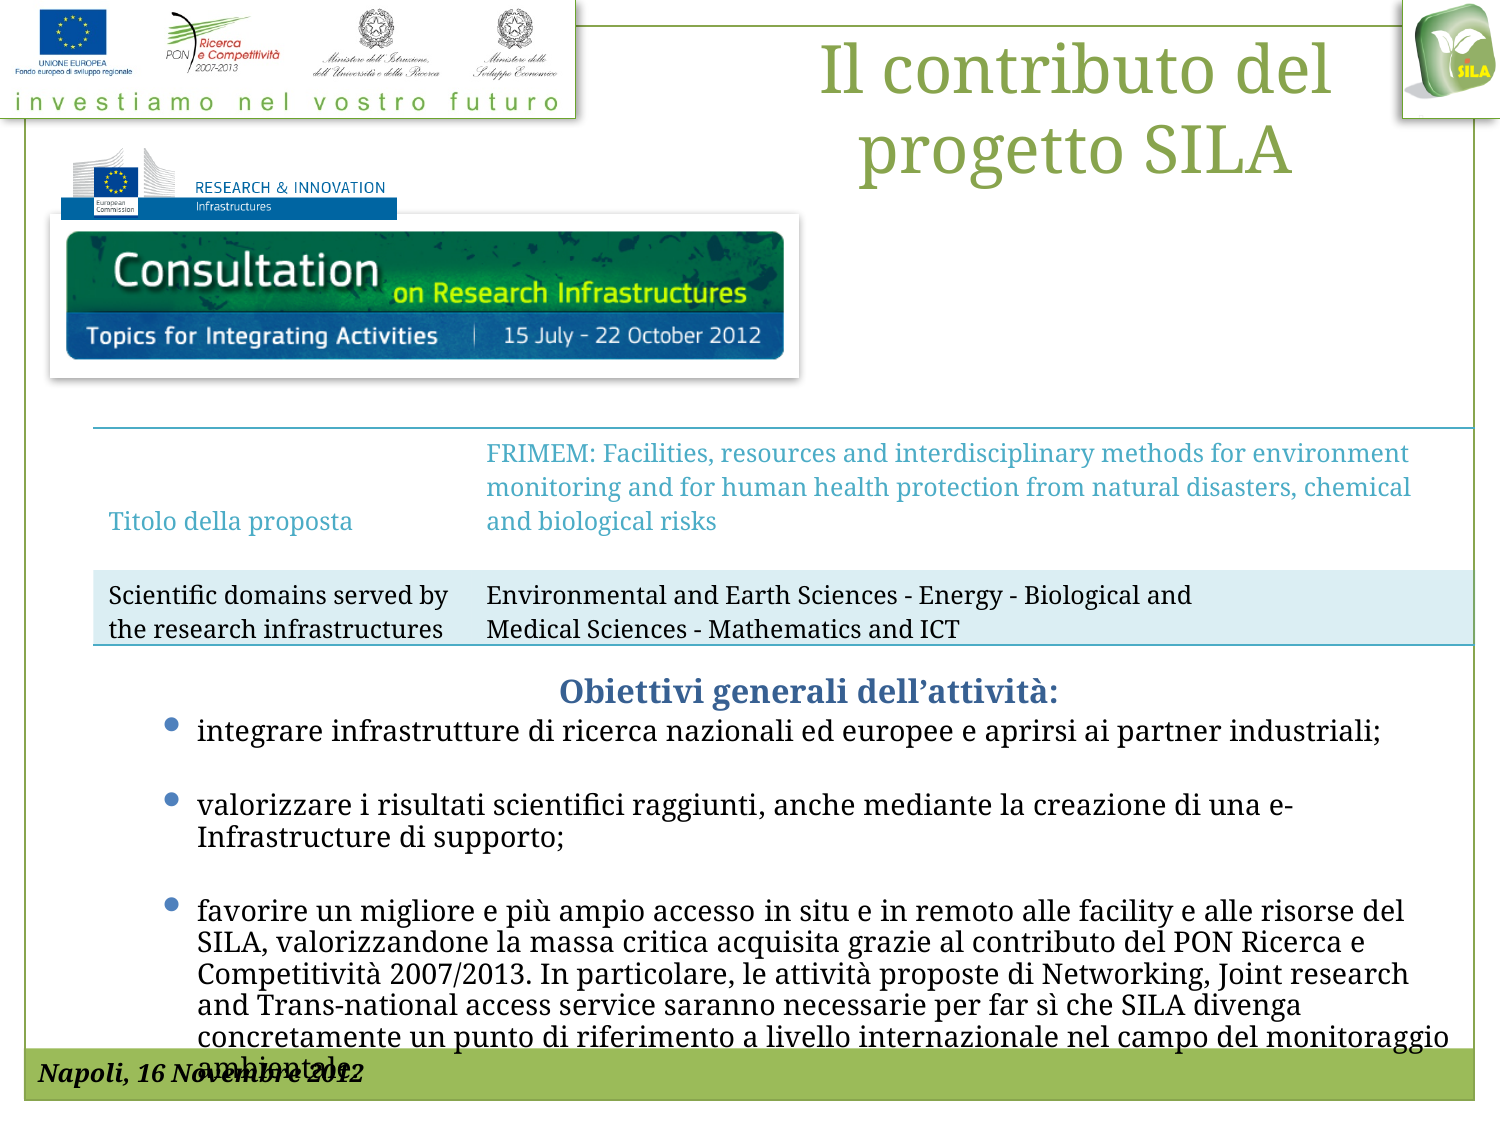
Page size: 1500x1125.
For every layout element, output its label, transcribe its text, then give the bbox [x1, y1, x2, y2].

picture [0, 0, 576, 118]
table_header Titolo della proposta [93, 429, 471, 570]
text_box Napoli, 16 Novembre 2012 [23, 1050, 645, 1095]
table_cell Environmental and Earth Sciences - Energy - Biological and Medical Sciences - Mathematics and ICT [471, 570, 1475, 644]
table_cell Scientific domains served by the research infrastructures [93, 570, 471, 644]
picture [61, 148, 397, 221]
text_box Obiettivi generali dell’attività: integrare infrastrutture di ricerca nazionali ed europee e aprirsi ai partner industriali; valorizzare i risultati scientifici raggiunti, anche mediante la creazione di una e-Infrastructure di supporto; favorire un migliore e più ampio accesso in situ e in remoto alle facility e alle risorse del SILA, valorizzandone la massa critica acquisita grazie al contributo del PON Ricerca e Competitività 2007/2013. In particolare, le attività proposte di Networking, Joint research and Trans-national access service saranno necessarie per far sì che SILA divenga concretamente un punto di riferimento a livello internazionale nel campo del monitoraggio ambientale. [147, 667, 1471, 1094]
picture [64, 227, 785, 364]
table_header FRIMEM: Facilities, resources and interdisciplinary methods for environment monitoring and for human health protection from natural disasters, chemical and biological risks [471, 429, 1475, 570]
picture [1402, 0, 1500, 119]
text_box Il contributo del progetto SILA [738, 19, 1414, 207]
